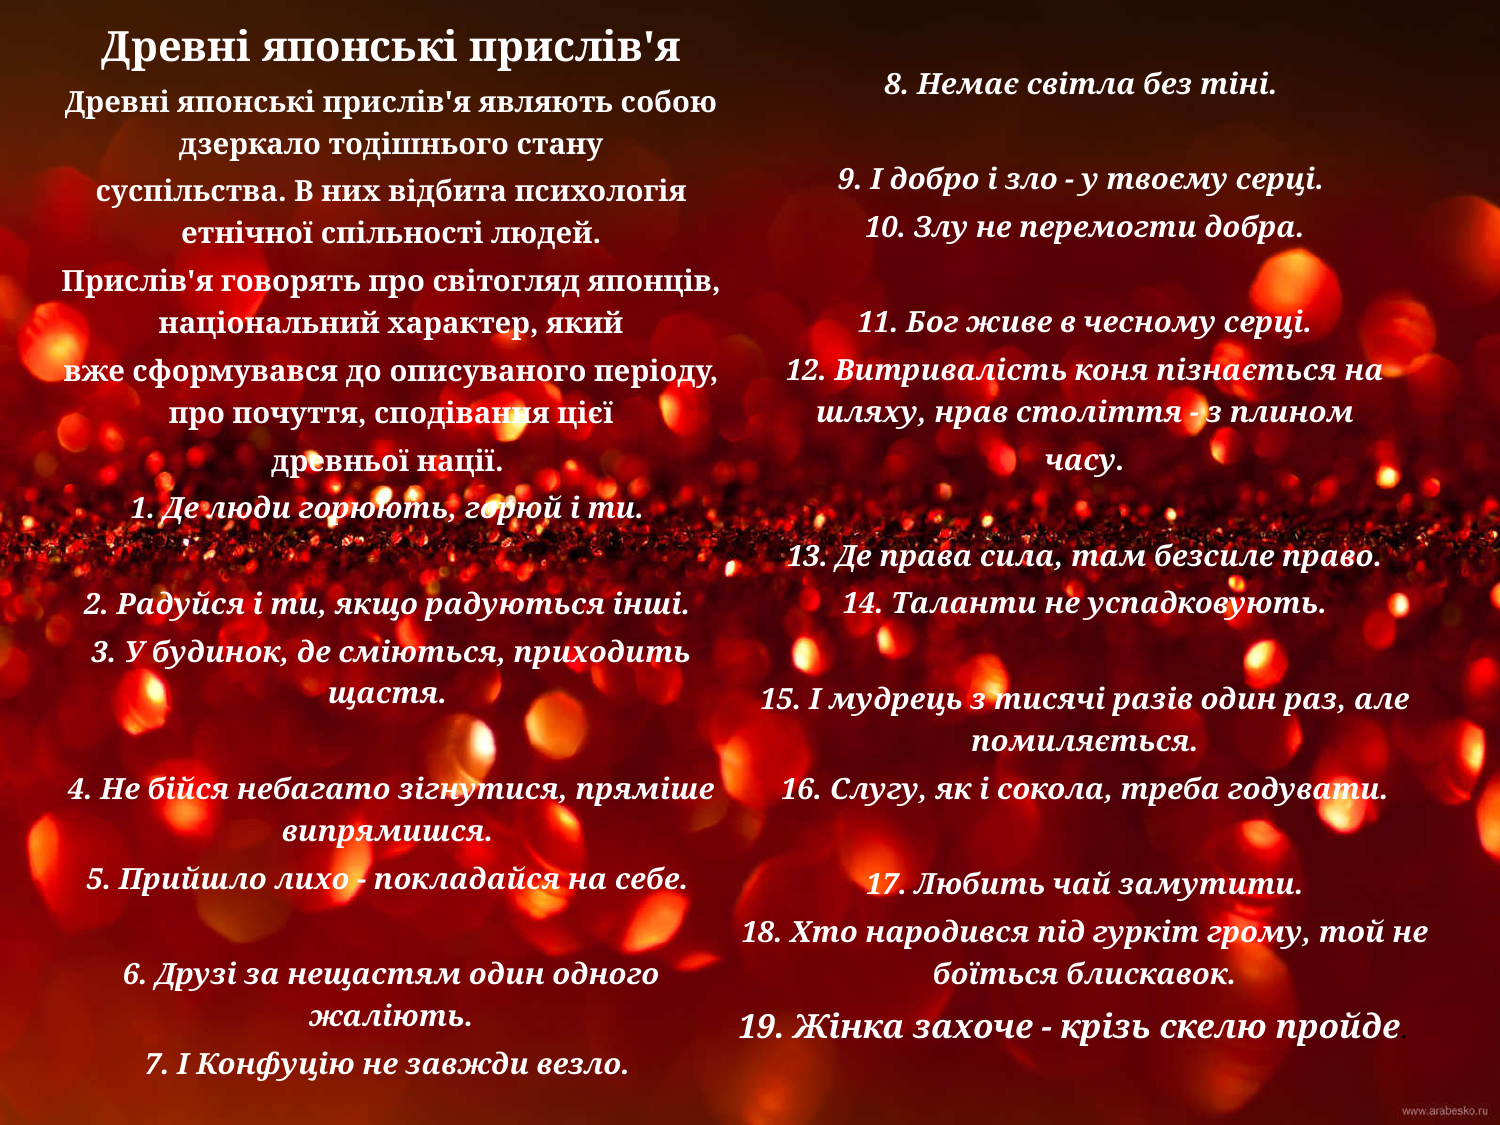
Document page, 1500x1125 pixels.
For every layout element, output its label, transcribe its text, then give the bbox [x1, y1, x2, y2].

list Древні японські прислів'я Древні японські прислів'я являють собою дзеркало тодішнього стану суспільства. В них відбита психологія етнічної спільності людей. Прислів'я говорять про світогляд японців, національний характер, який вже сформувався до описуваного періоду, про почуття, сподівання цієї древньої нації. 1. Де люди горюють, горюй і ти. 2. Радуйся і ти, якщо радуються інші. 3. У будинок, де сміються, приходить щастя. 4. Не бійся небагато зігнутися, пряміше випрямишся. 5. Прийшло лихо - покладайся на себе. 6. Друзі за нещастям один одного жаліють. 7. І Конфуцію не завжди везло. 8. Немає світла без тіні. 9. І добро і зло - у твоєму серці. 10. Злу не перемогти добра. 11. Бог живе в чесному серці. 12. Витривалість коня пізнається на шляху, нрав століття - з плином часу. 13. Де права сила, там безсиле право. 14. Таланти не успадковують. 15. І мудрець з тисячі разів один раз, але помиляється. 16. Слугу, як і сокола, треба годувати. 17. Любить чай замутити. 18. Хто народився під гуркіт грому, той не боїться блискавок. 19. Жінка захоче - крізь скелю пройде. [29, 2, 1447, 1125]
picture [0, 0, 1500, 1125]
